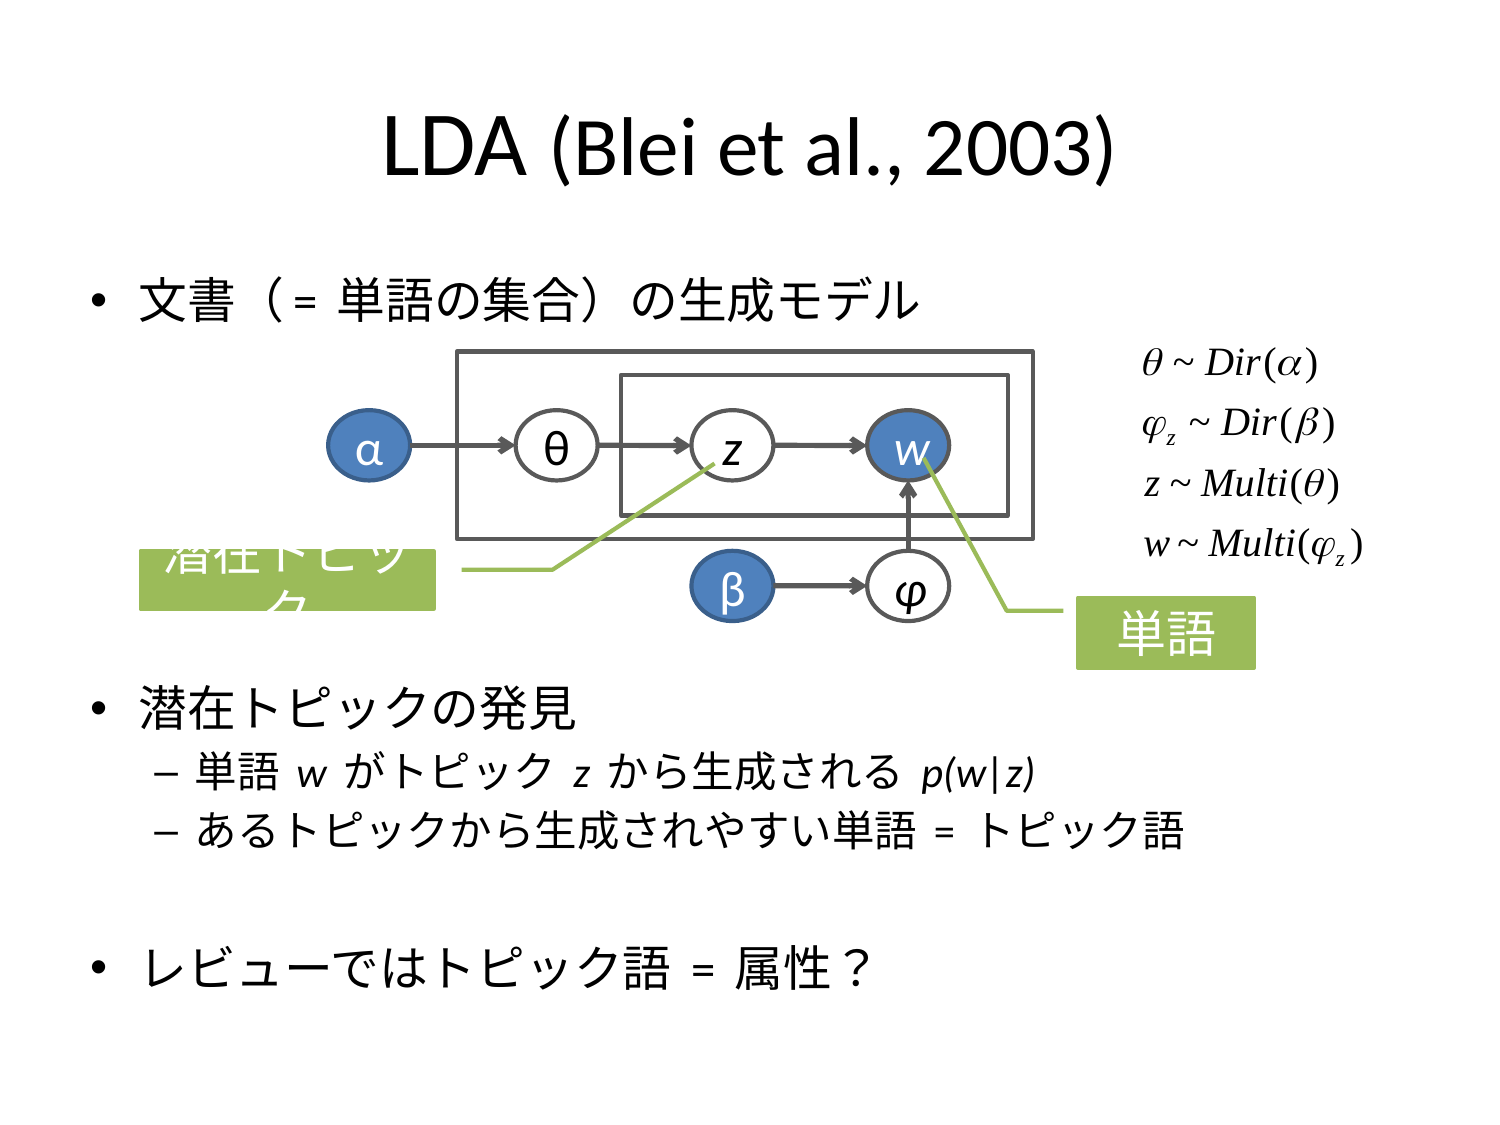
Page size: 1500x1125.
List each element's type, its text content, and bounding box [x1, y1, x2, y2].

text_box 単語 [1076, 596, 1256, 670]
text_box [1136, 339, 1372, 575]
text_box 潜在トピック [461, 461, 716, 572]
text_box α [326, 408, 413, 483]
text_box [455, 349, 1035, 541]
text_box β [689, 548, 776, 624]
title LDA (Blei et al., 2003) [75, 45, 1425, 233]
text_box 潜在トピック [139, 549, 436, 611]
text_box φ [865, 548, 952, 624]
list 文書（= 単語の集合）の生成モデル 潜在トピックの発見 単語 w がトピック z から生成される p(w|z) あるトピックから生成されやすい単語 = トピック語 レビューではトピック語 = 属性？ [75, 262, 1425, 1008]
text_box 単語 [921, 456, 1064, 613]
